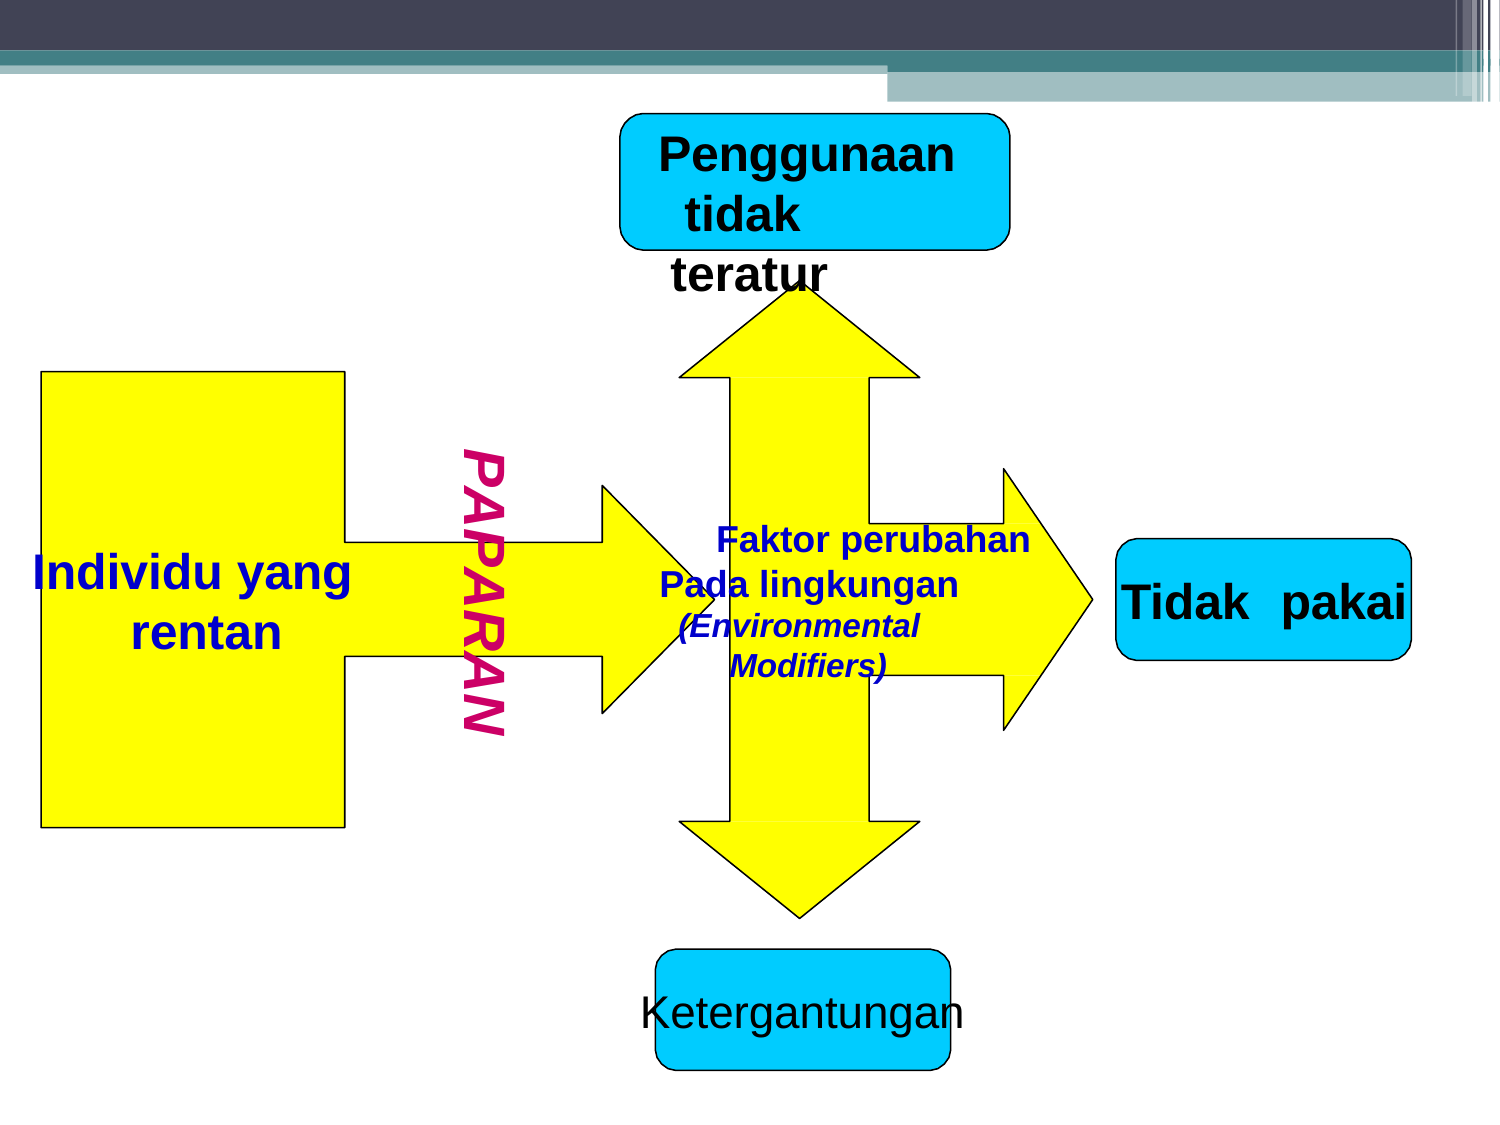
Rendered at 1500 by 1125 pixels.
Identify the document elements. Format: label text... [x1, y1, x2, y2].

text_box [618, 112, 1011, 252]
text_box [654, 948, 952, 1072]
title Penggunaan tidak teratur [656, 259, 962, 310]
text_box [39, 370, 673, 829]
text_box Ketergantungan [955, 980, 969, 1038]
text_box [1114, 537, 1413, 662]
text_box Individu yang rentan [29, 537, 34, 660]
text_box Ketergantungan [637, 980, 649, 1038]
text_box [678, 279, 1094, 920]
